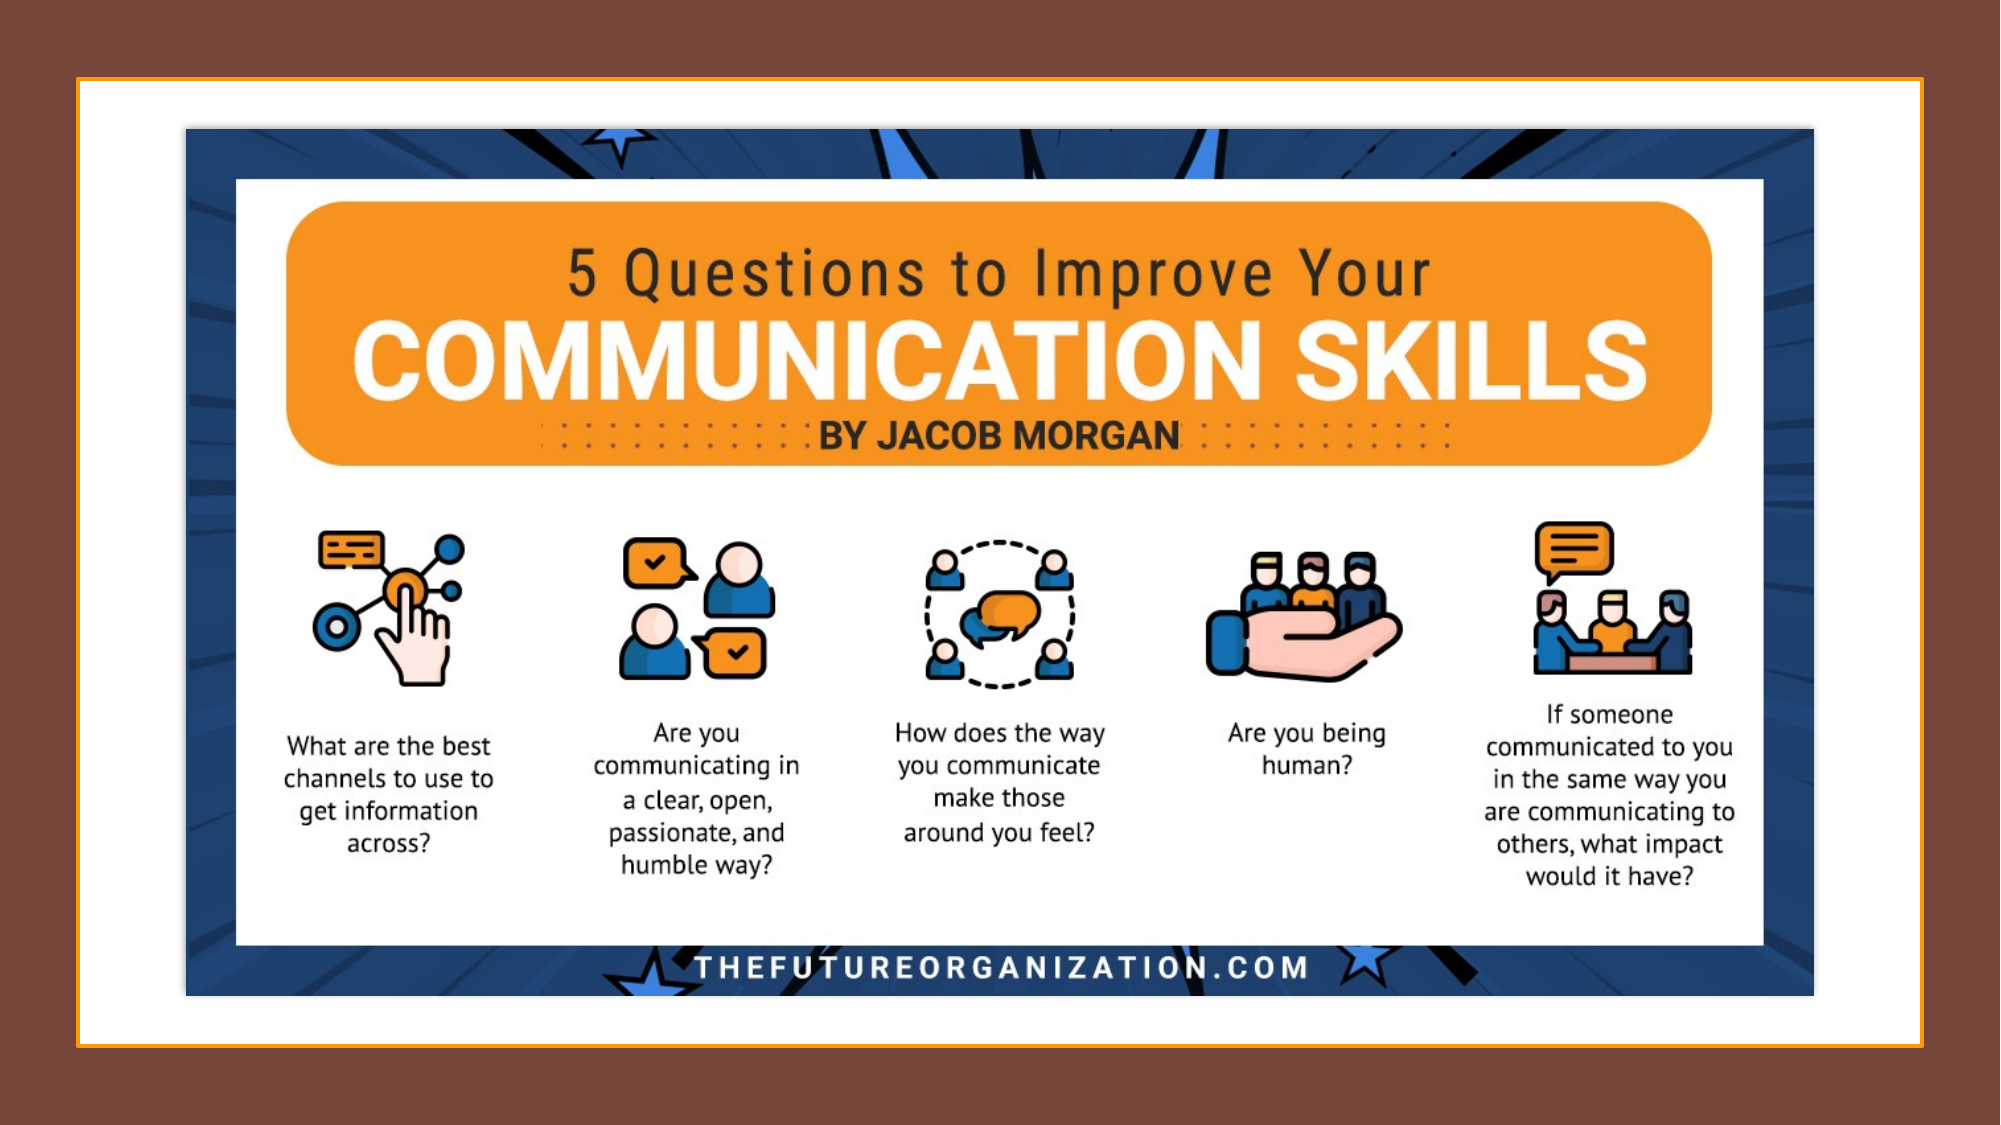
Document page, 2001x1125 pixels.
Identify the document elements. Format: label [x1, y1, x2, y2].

text_box [0, 0, 2000, 1125]
list [185, 128, 1815, 997]
text_box [77, 77, 1923, 1048]
